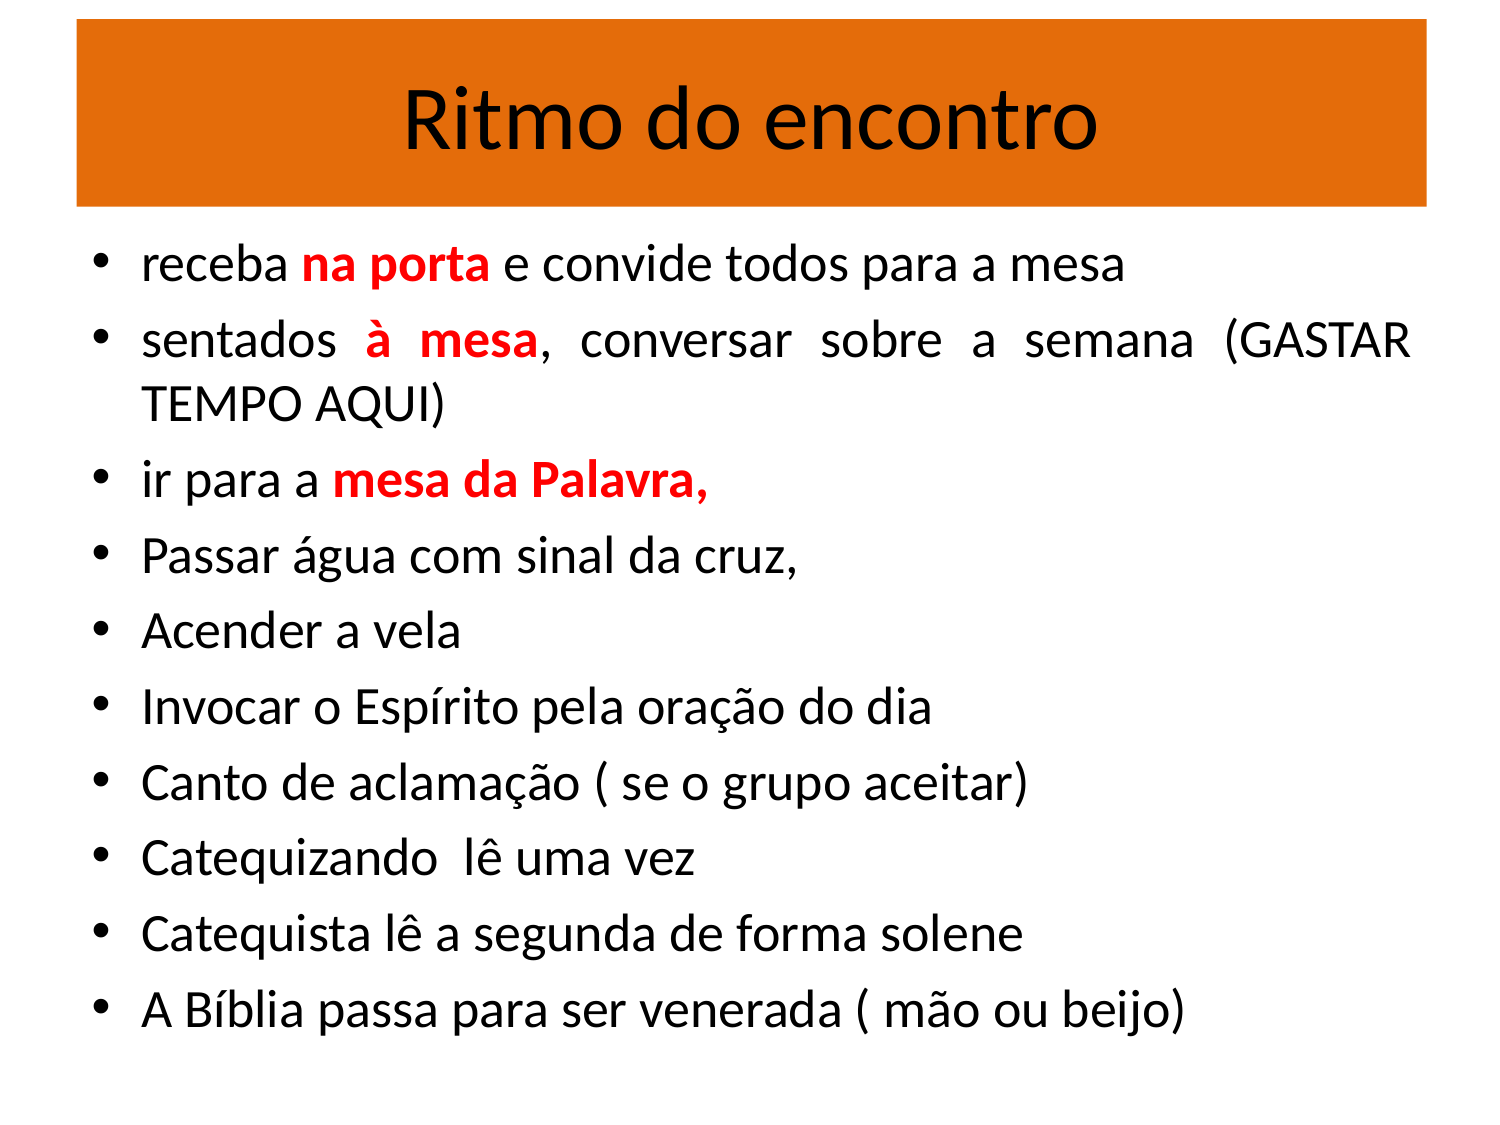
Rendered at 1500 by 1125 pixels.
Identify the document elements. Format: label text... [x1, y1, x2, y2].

list receba na porta e convide todos para a mesa sentados à mesa, conversar sobre a semana (GASTAR TEMPO AQUI) ir para a mesa da Palavra, Passar água com sinal da cruz, Acender a vela Invocar o Espírito pela oração do dia Canto de aclamação ( se o grupo aceitar) Catequizando lê uma vez Catequista lê a segunda de forma solene A Bíblia passa para ser venerada ( mão ou beijo) [76, 219, 1427, 1047]
title Ritmo do encontro [76, 19, 1427, 207]
